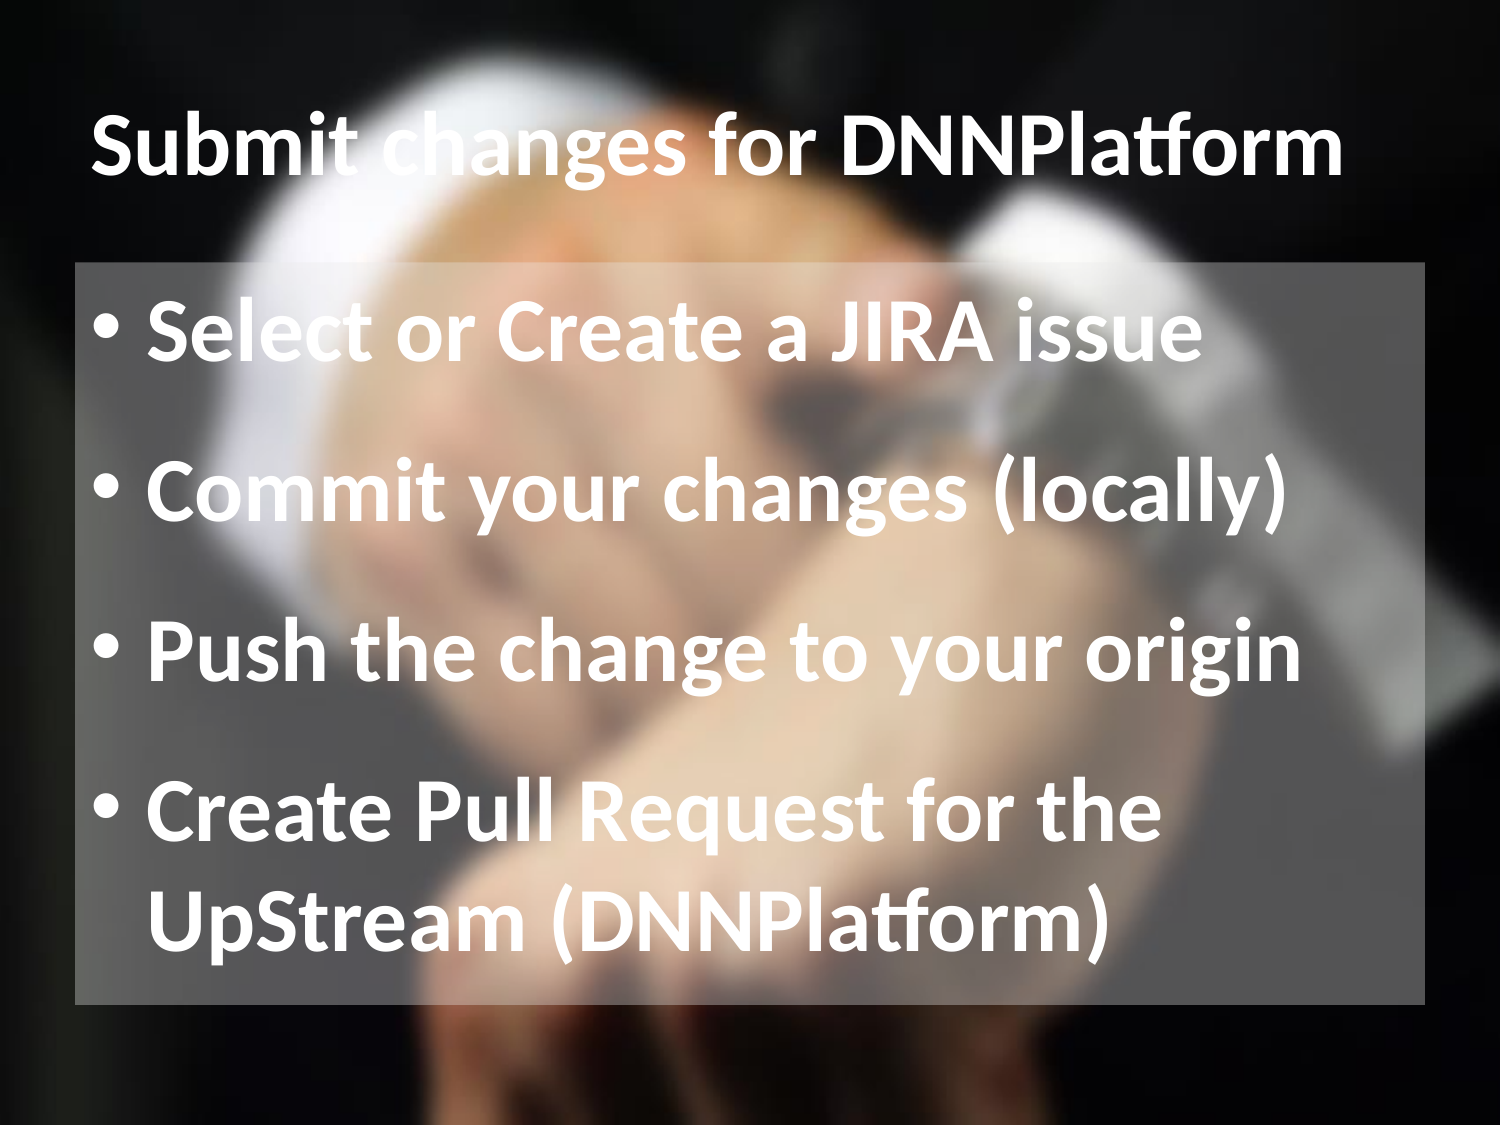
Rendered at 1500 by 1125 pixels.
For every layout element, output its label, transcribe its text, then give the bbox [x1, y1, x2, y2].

picture [0, 0, 1500, 1125]
list Select or Create a JIRA issue Commit your changes (locally) Push the change to your origin Create Pull Request for the UpStream (DNNPlatform) [75, 262, 1425, 1005]
title Submit changes for DNNPlatform [75, 45, 1425, 233]
